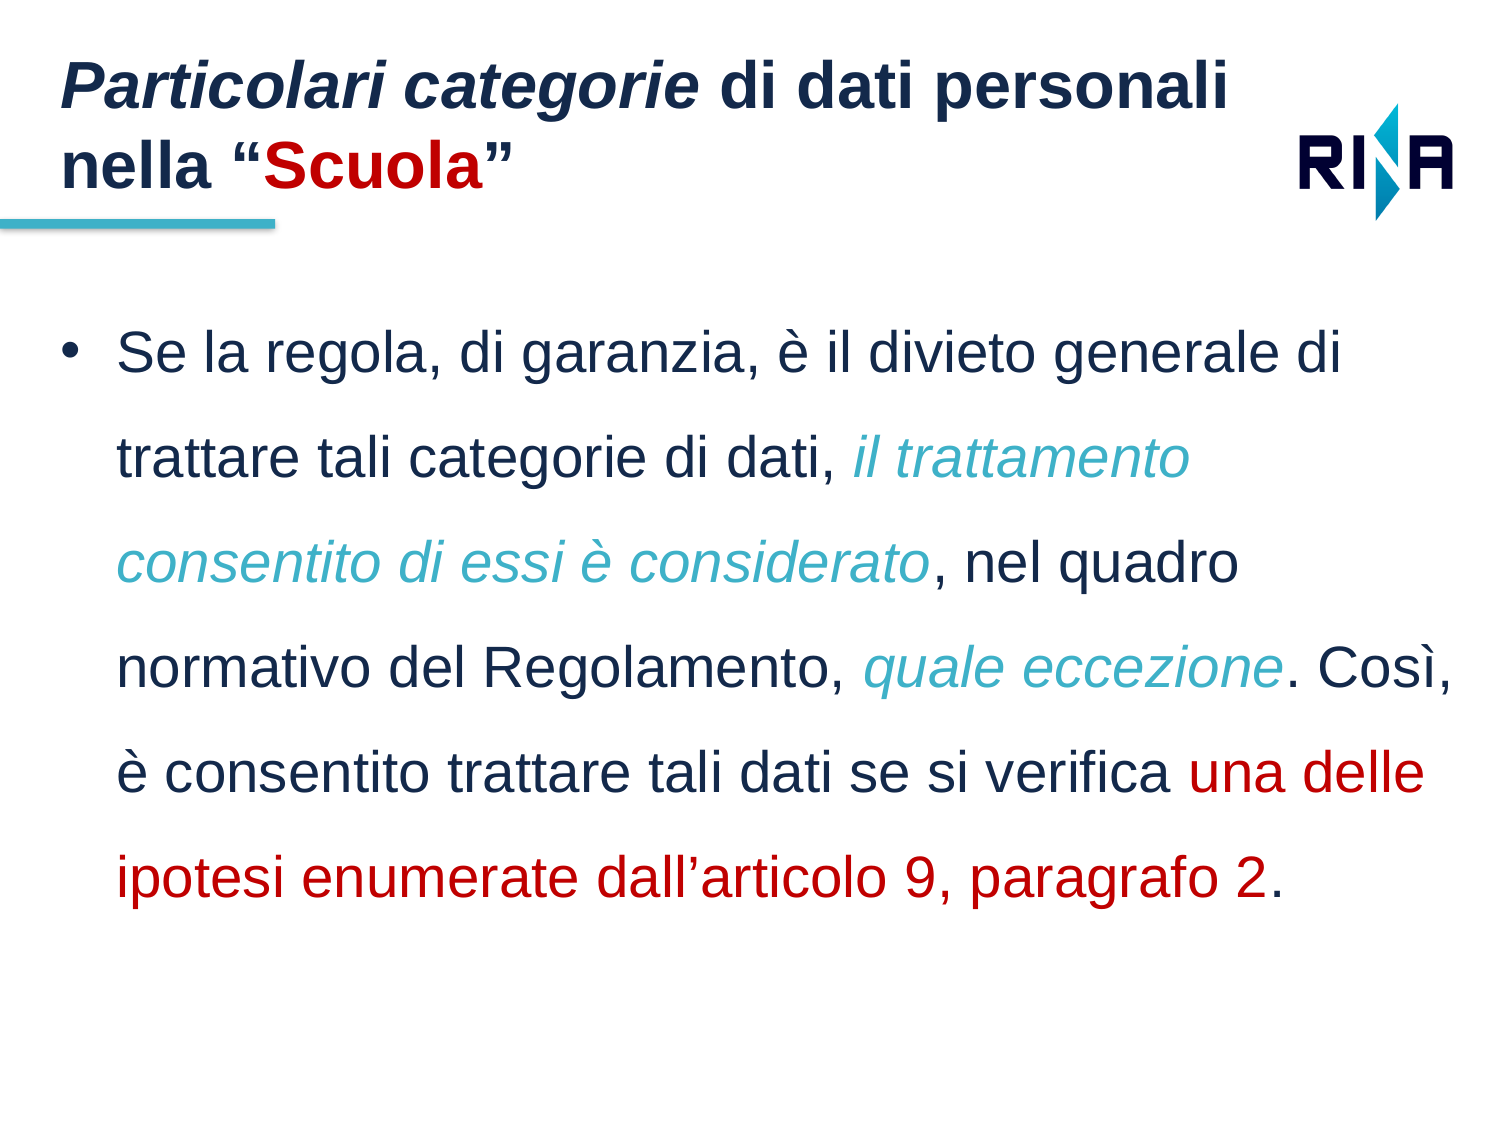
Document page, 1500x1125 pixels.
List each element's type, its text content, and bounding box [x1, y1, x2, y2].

list Particolari categorie di dati personali nella “Scuola” [45, 48, 1264, 210]
text_box Se la regola, di garanzia, è il divieto generale di trattare tali categorie di dati, il trattamento consentito di essi è considerato, nel quadro normativo del Regolamento, quale eccezione. Così, è consentito trattare tali dati se si verifica una delle ipotesi enumerate dall’articolo 9, paragrafo 2. [45, 271, 1470, 917]
